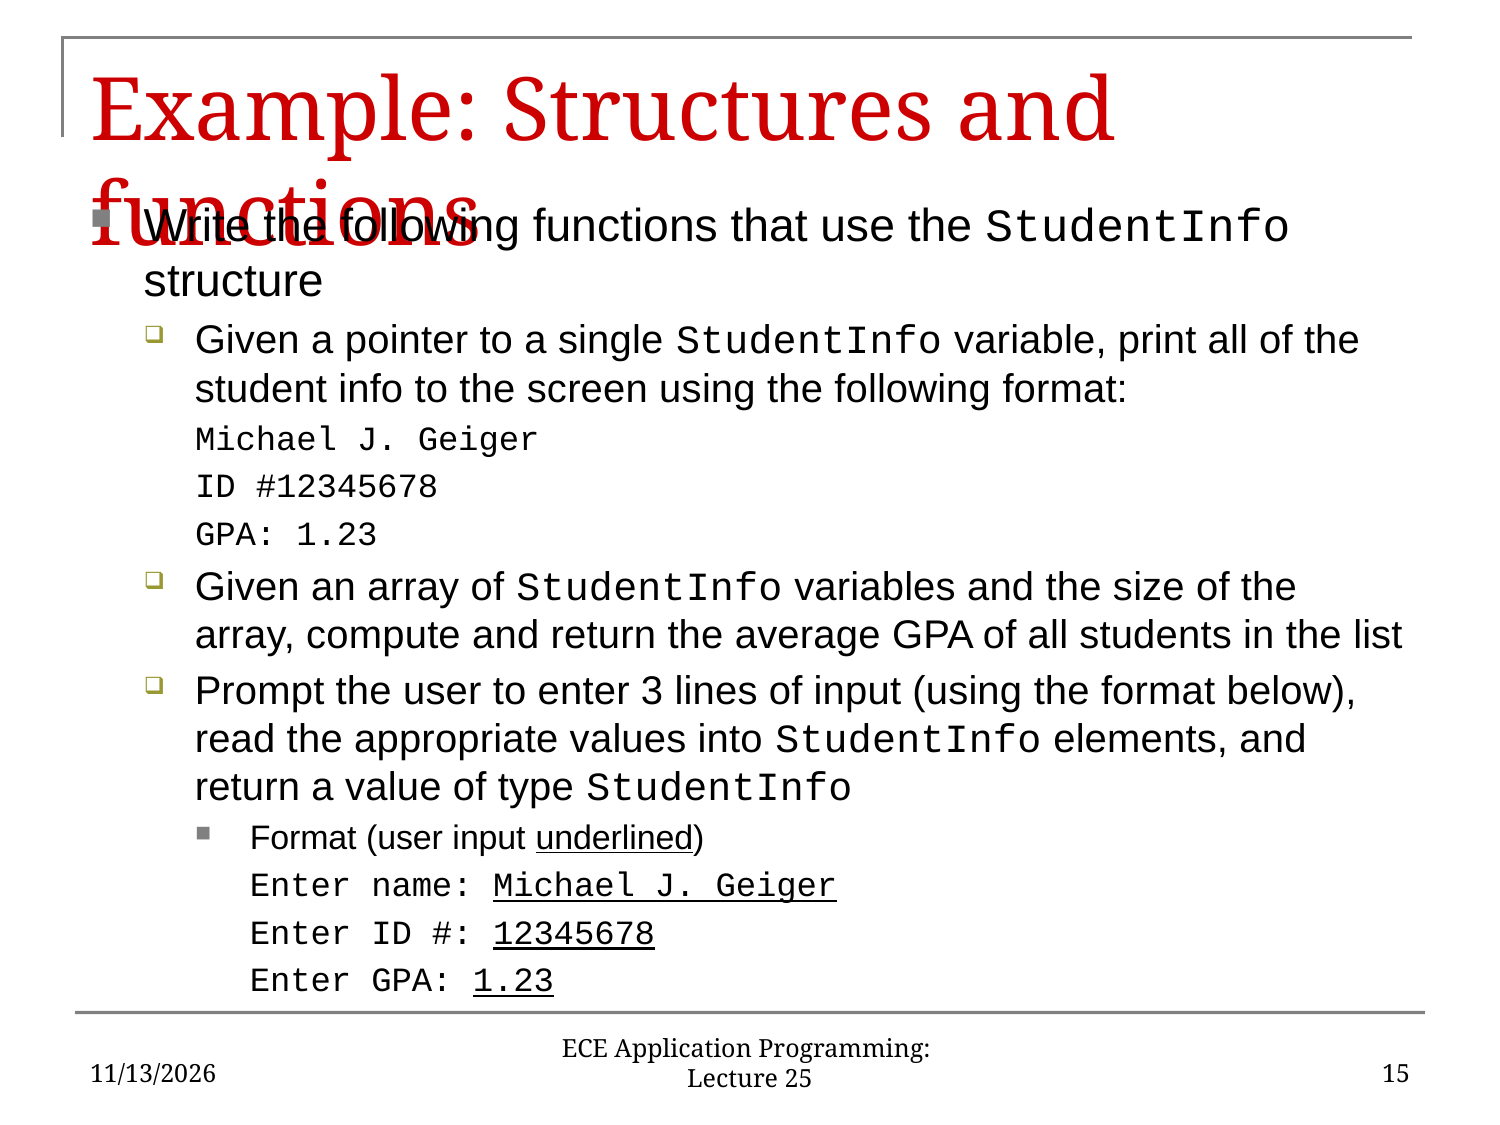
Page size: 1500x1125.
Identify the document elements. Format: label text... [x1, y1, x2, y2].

list Write the following functions that use the StudentInfo structure Given a pointer to a single StudentInfo variable, print all of the student info to the screen using the following format: Michael J. Geiger ID #12345678 GPA: 1.23 Given an array of StudentInfo variables and the size of the array, compute and return the average GPA of all students in the list Prompt the user to enter 3 lines of input (using the format below), read the appropriate values into StudentInfo elements, and return a value of type StudentInfo Format (user input underlined) Enter name: Michael J. Geiger Enter ID #: 12345678 Enter GPA: 1.23 [75, 187, 1425, 1006]
title Example: Structures and functions [75, 45, 1425, 163]
footer ECE Application Programming: Lecture 25 [512, 1024, 988, 1101]
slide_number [74, 1023, 426, 1100]
slide_number 15 [1074, 1023, 1426, 1100]
